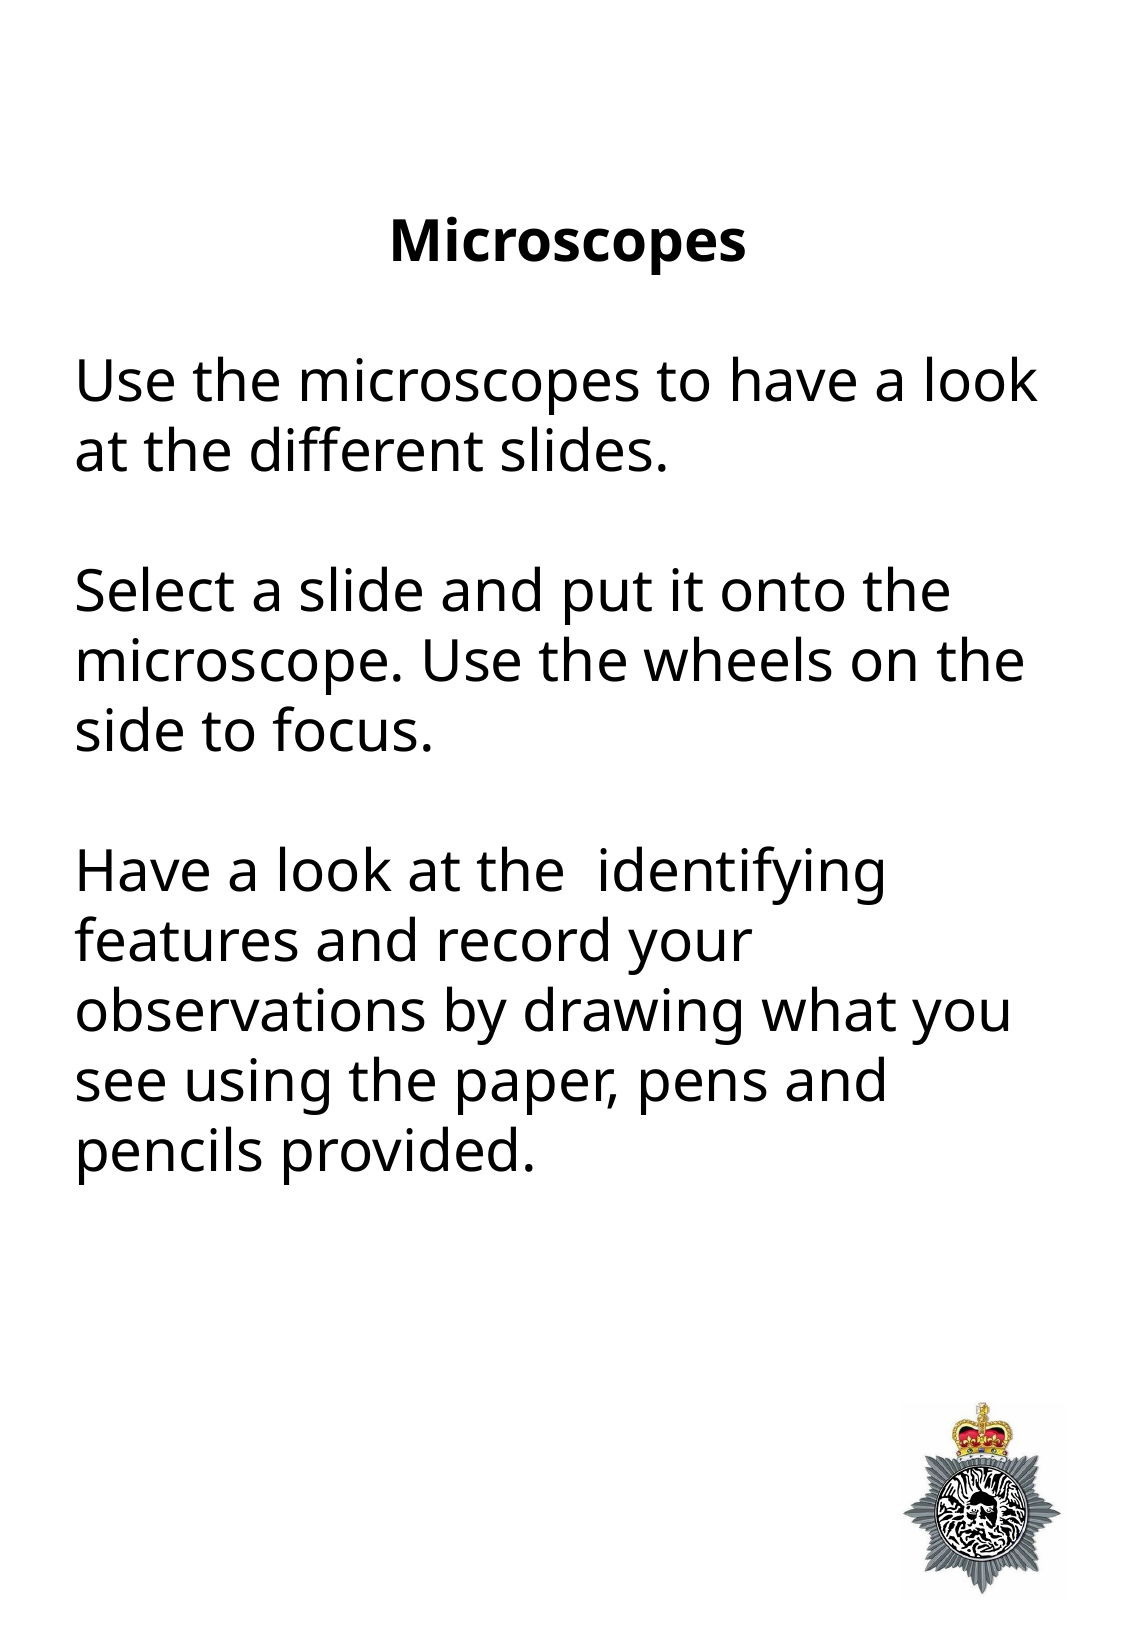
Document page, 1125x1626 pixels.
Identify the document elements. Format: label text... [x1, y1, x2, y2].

text_box Microscopes Use the microscopes to have a look at the different slides. Select a slide and put it onto the microscope. Use the wheels on the side to focus. Have a look at the identifying features and record your observations by drawing what you see using the paper, pens and pencils provided. [59, 196, 1077, 1191]
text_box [899, 1402, 1066, 1600]
